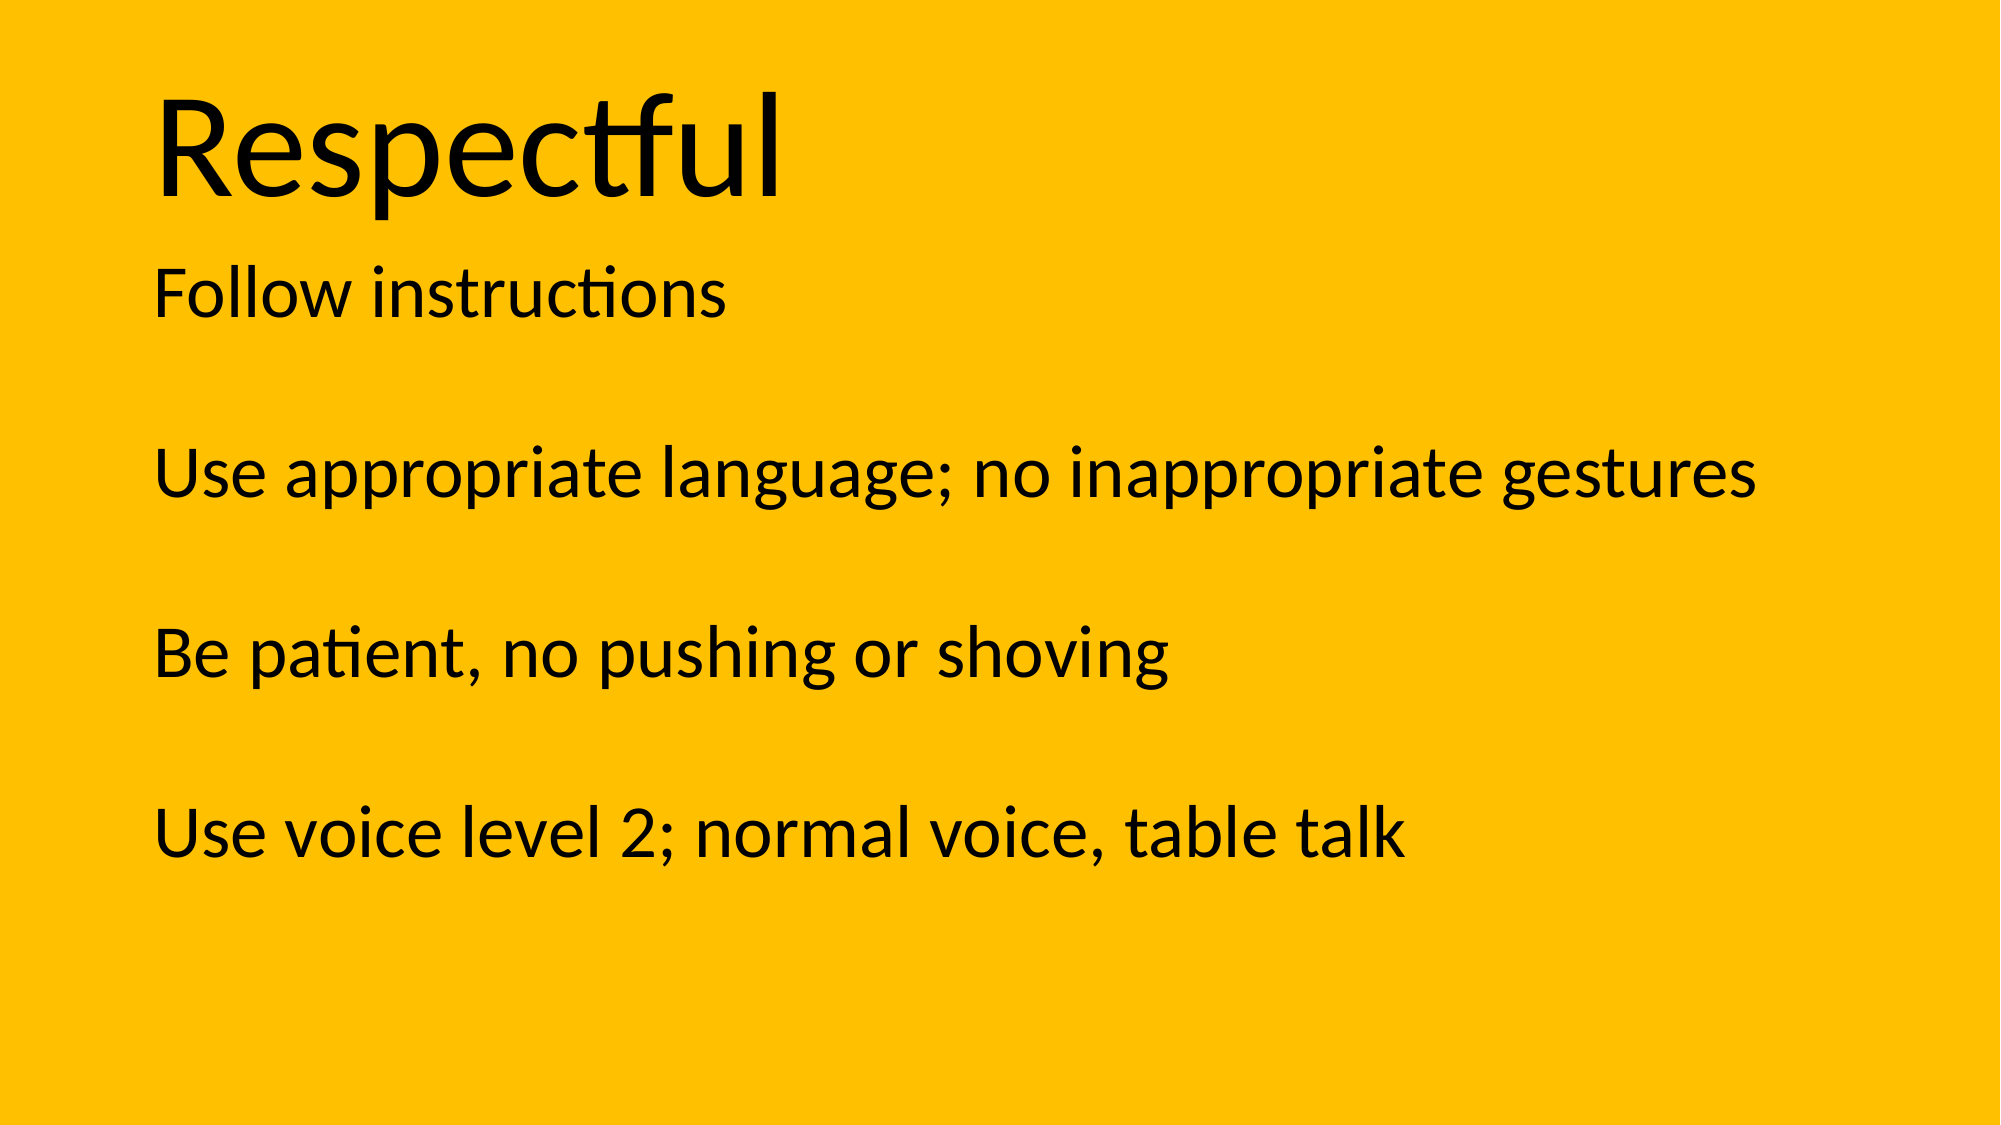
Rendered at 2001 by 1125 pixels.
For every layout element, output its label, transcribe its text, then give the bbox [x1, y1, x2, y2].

text_box Respectful [138, 38, 873, 234]
text_box Follow instructions Use appropriate language; no inappropriate gestures Be patient, no pushing or shoving Use voice level 2; normal voice, table talk [138, 235, 1860, 881]
